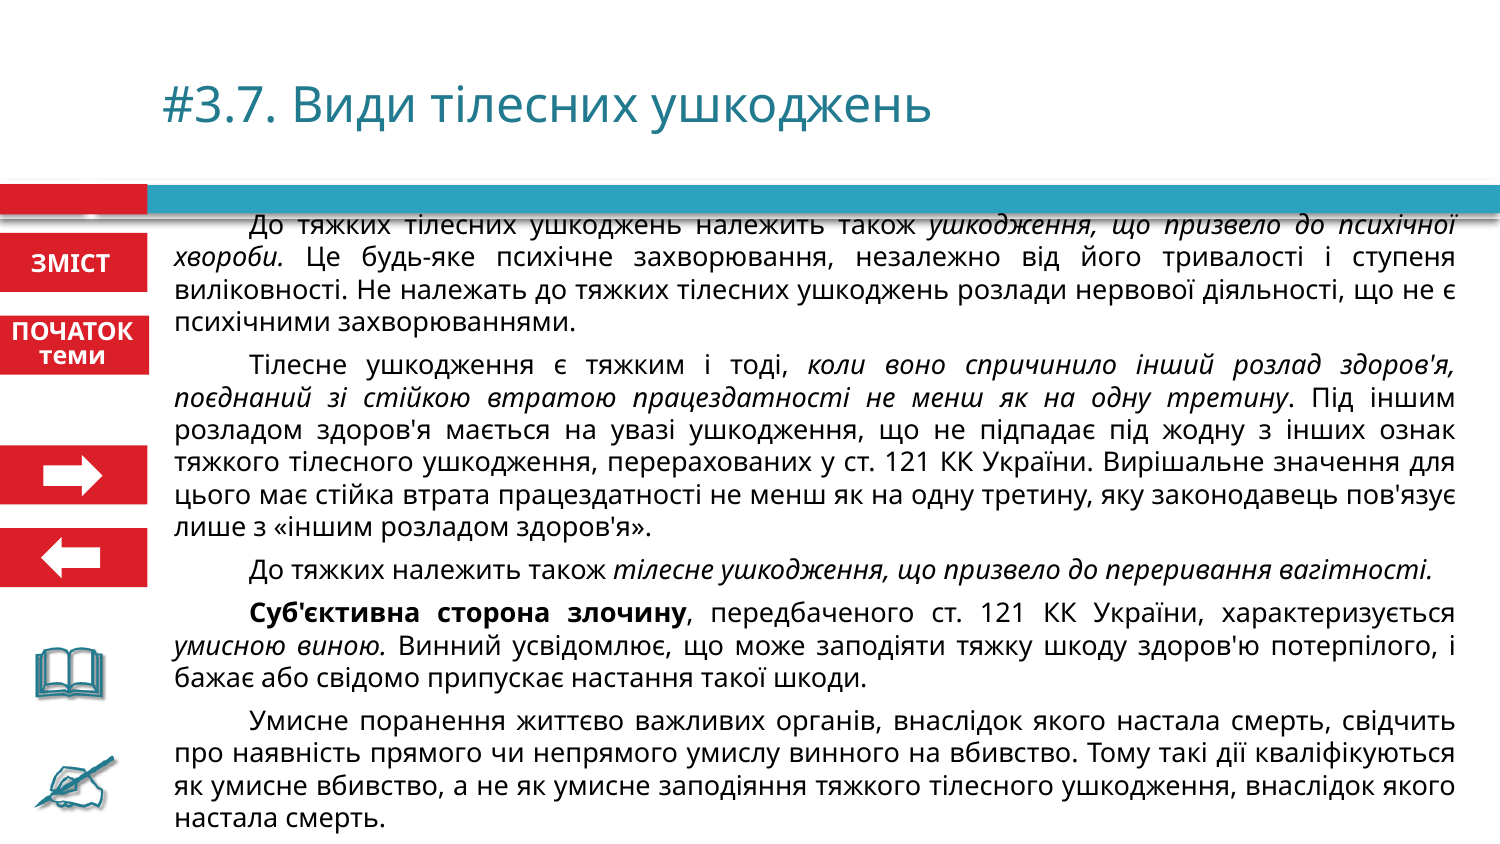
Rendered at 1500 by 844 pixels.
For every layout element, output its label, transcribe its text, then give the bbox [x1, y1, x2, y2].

text_box [16, 739, 137, 837]
text_box [0, 314, 149, 376]
picture [0, 614, 159, 844]
text_box [0, 527, 149, 589]
text_box [16, 633, 137, 719]
text_box [0, 444, 149, 506]
list До тяжких тілесних ушкоджень належить також ушко­дження, що призвело до психічної хвороби. Це будь-яке пси­хічне захворювання, незалежно від його тривалості і ступе­ня виліковності. Не належать до тяжких тілесних ушкоджень розлади нервової діяльності, що не є психічними захворюван­нями. Тілесне ушкодження є тяжким і тоді, коли воно спричини­ло інший розлад здоров'я, поєднаний зі стійкою втратою пра­цездатності не менш як на одну третину. Під іншим розладом здоров'я мається на увазі ушкодження, що не підпадає під жод­ну з інших ознак тяжкого тілесного ушкодження, перерахова­них у ст. 121 КК України. Вирішальне значення для цього має стійка втрата працездатності не менш як на одну третину, яку законодавець пов'язує лише з «іншим розладом здоров'я». До тяжких належить також тілесне ушкодження, що приз­вело до переривання вагітності. Суб'єктивна сторона злочину, передбаченого ст. 121 КК України, ха­рактеризується умисною виною. Винний усвідомлює, що мо­же заподіяти тяжку шкоду здоров'ю потерпілого, і бажає або свідомо припускає настання такої шкоди. Умисне поранення життєво важливих органів, внаслідок якого настала смерть, свідчить про наявність прямого чи не­прямого умислу винного на вбивство. Тому такі дії кваліфікуються як умисне вбивство, а не як умисне заподіяння тяжкого тілесного ушкодження, внаслідок якого настала смерть. Відповідальність за умисне тяжке тілесне ушкодження передбачається залежно від обставин його вчинення ст. 121, 123, 124 КК України, у випадку необережного нанесення тяжкого тілесного ушкодження – ст. 128 КК України. [159, 199, 1471, 844]
text_box [0, 231, 149, 293]
title #3.7. Види тілесних ушкоджень [147, 20, 1483, 186]
